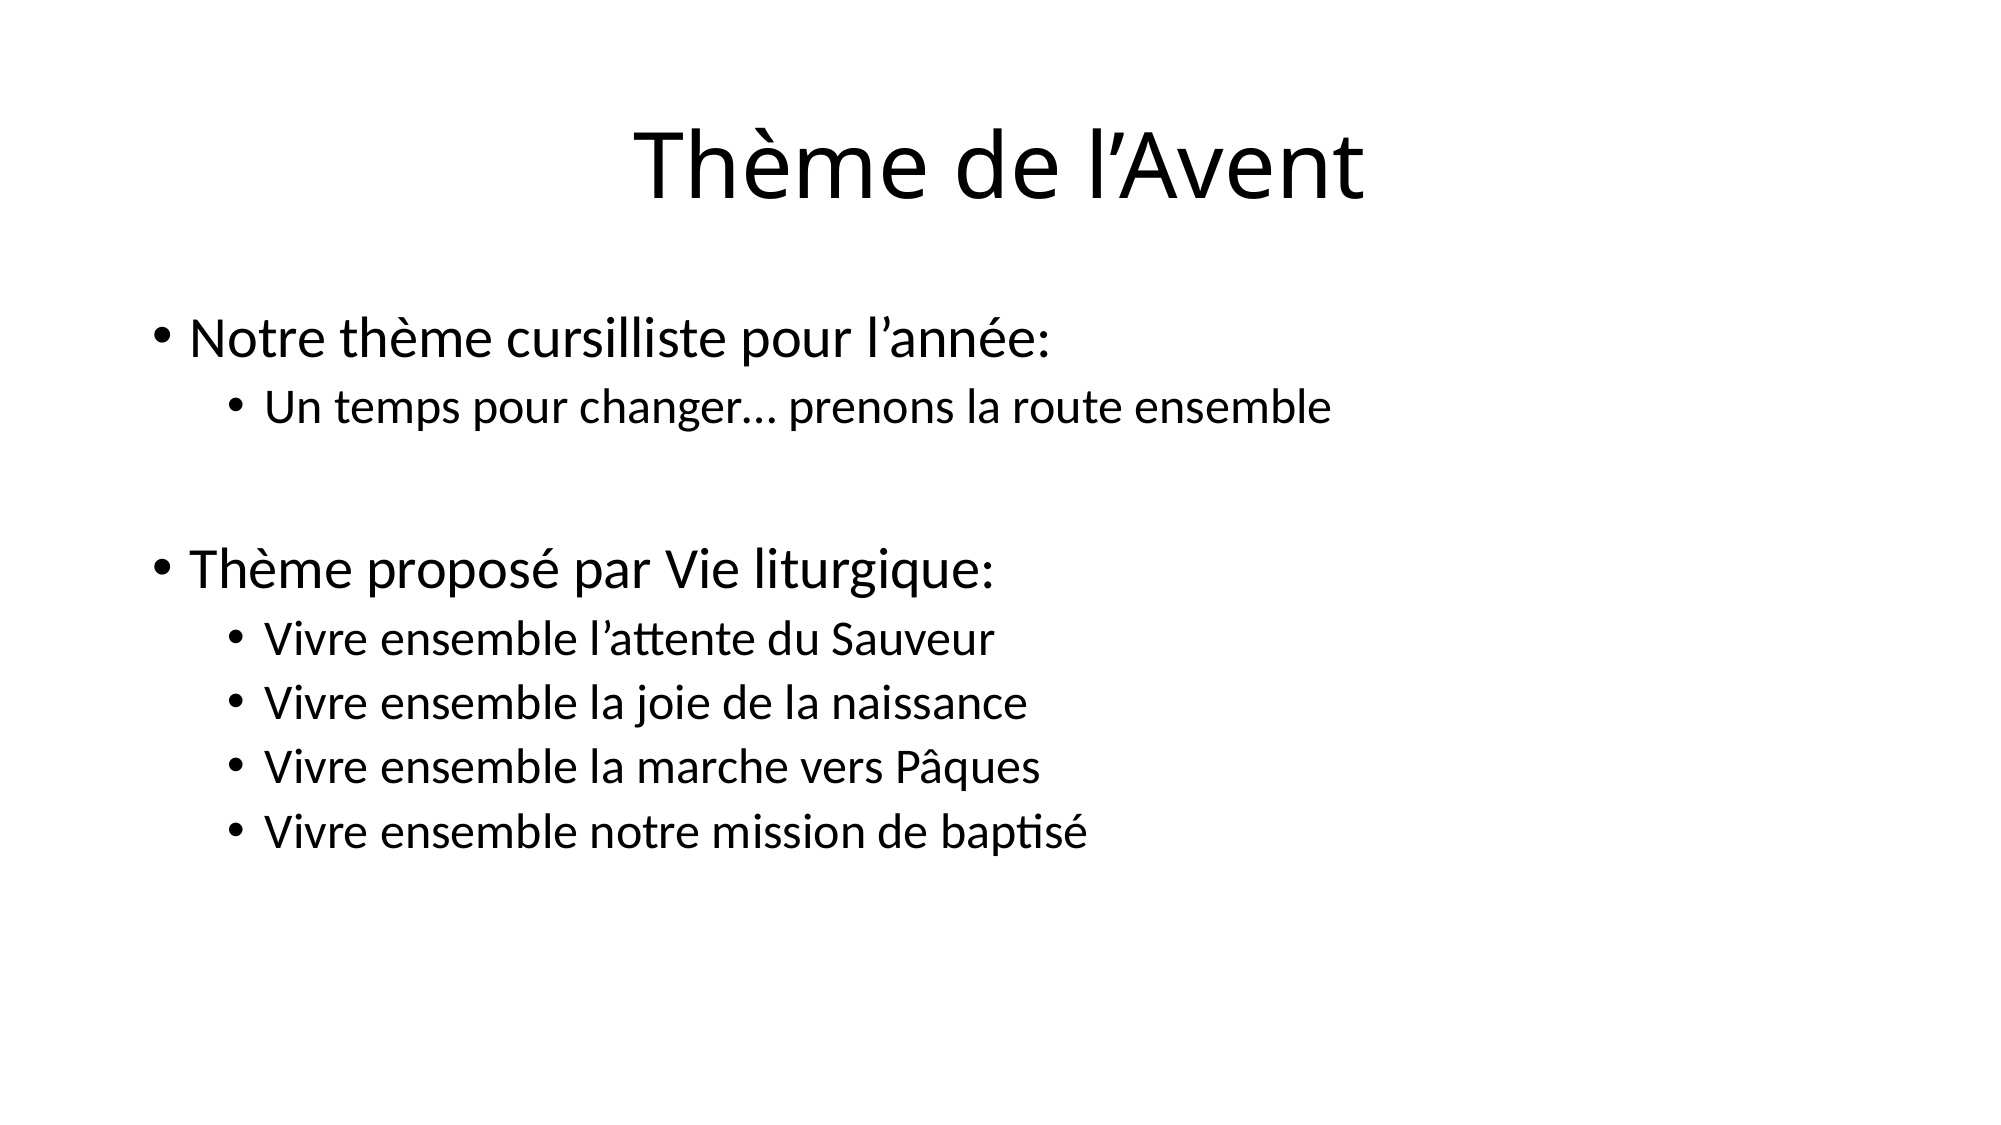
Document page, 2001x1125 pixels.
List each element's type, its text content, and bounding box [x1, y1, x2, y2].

title Thème de l’Avent [137, 59, 1863, 278]
list Notre thème cursilliste pour l’année: Un temps pour changer… prenons la route ensemble Thème proposé par Vie liturgique: Vivre ensemble l’attente du Sauveur Vivre ensemble la joie de la naissance Vivre ensemble la marche vers Pâques Vivre ensemble notre mission de baptisé [137, 299, 1863, 1014]
